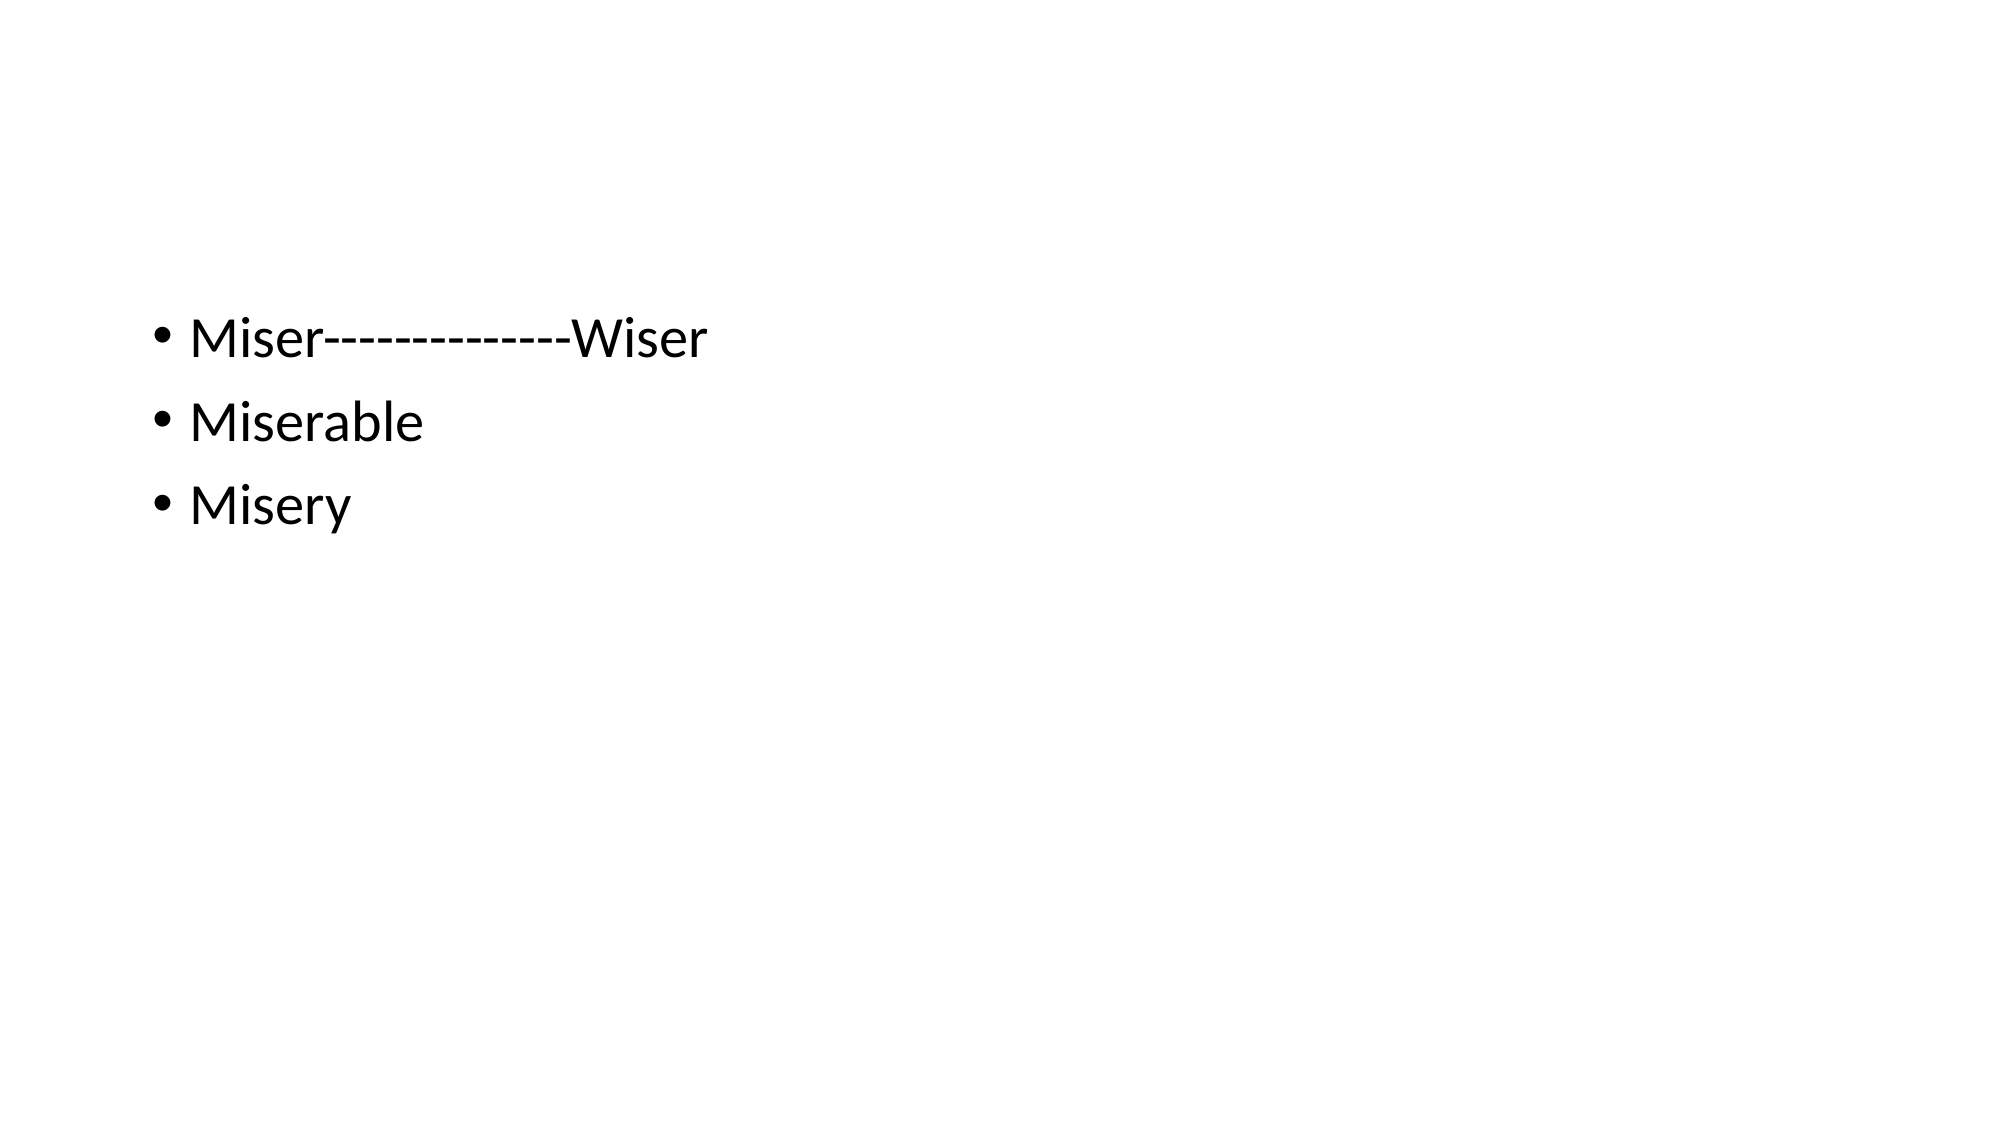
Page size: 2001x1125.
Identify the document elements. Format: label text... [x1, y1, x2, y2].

list Miser--------------Wiser Miserable Misery [137, 299, 1863, 1014]
